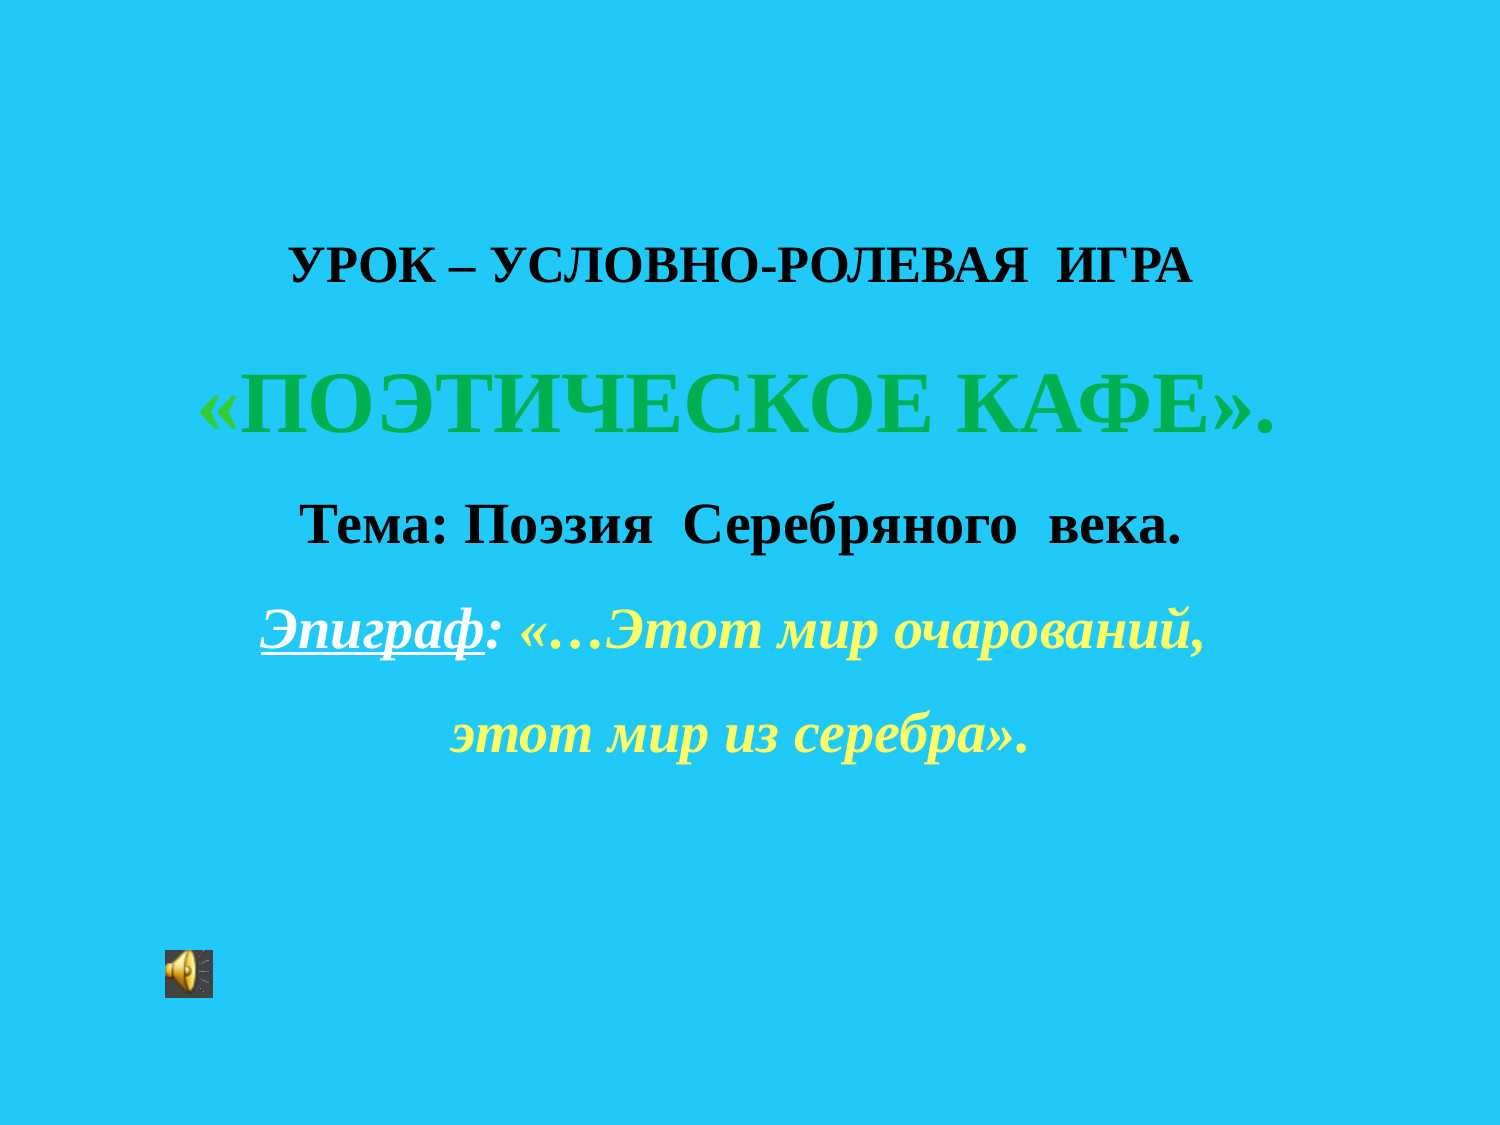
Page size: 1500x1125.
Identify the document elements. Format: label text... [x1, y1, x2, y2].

title УРОК – УСЛОВНО-РОЛЕВАЯ ИГРА «ПОЭТИЧЕСКОЕ КАФЕ». Тема: Поэзия Серебряного века. Эпиграф: «…Этот мир очарований, этот мир из серебра». [0, 0, 1483, 844]
picture [163, 948, 215, 1000]
